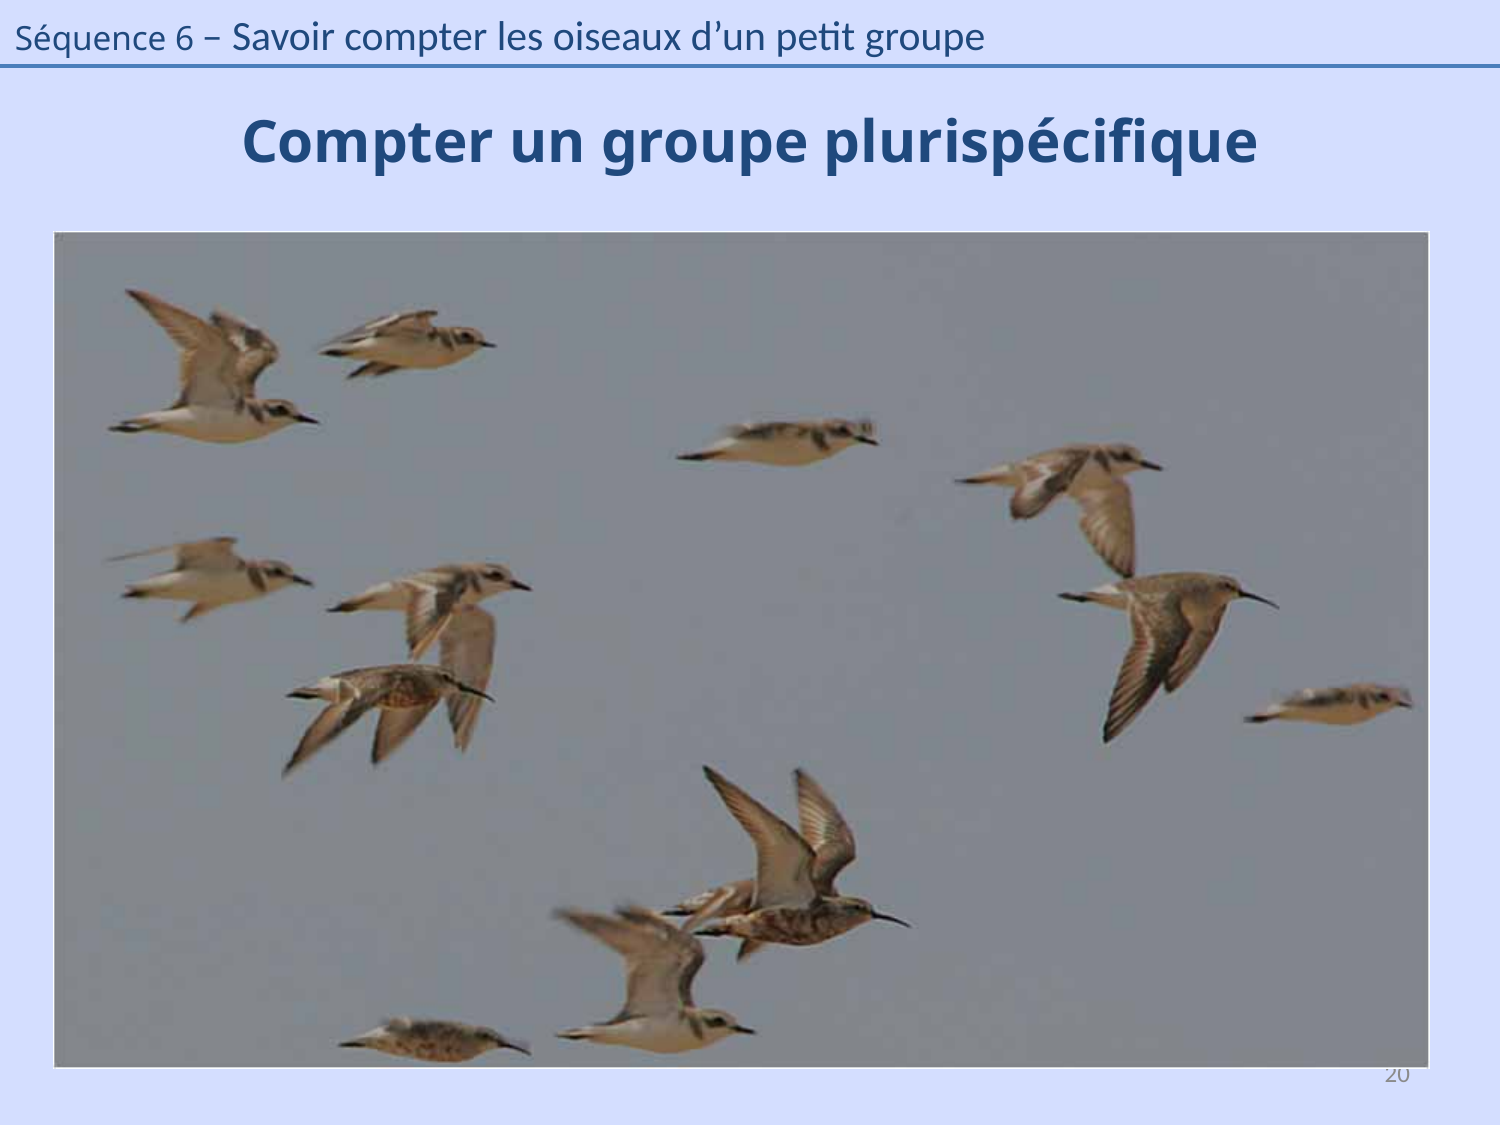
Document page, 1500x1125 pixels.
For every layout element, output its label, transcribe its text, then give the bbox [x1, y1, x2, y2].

picture [52, 231, 1430, 1069]
title Compter un groupe plurispécifique [75, 45, 1425, 230]
slide_number 20 [1074, 1077, 1425, 1103]
